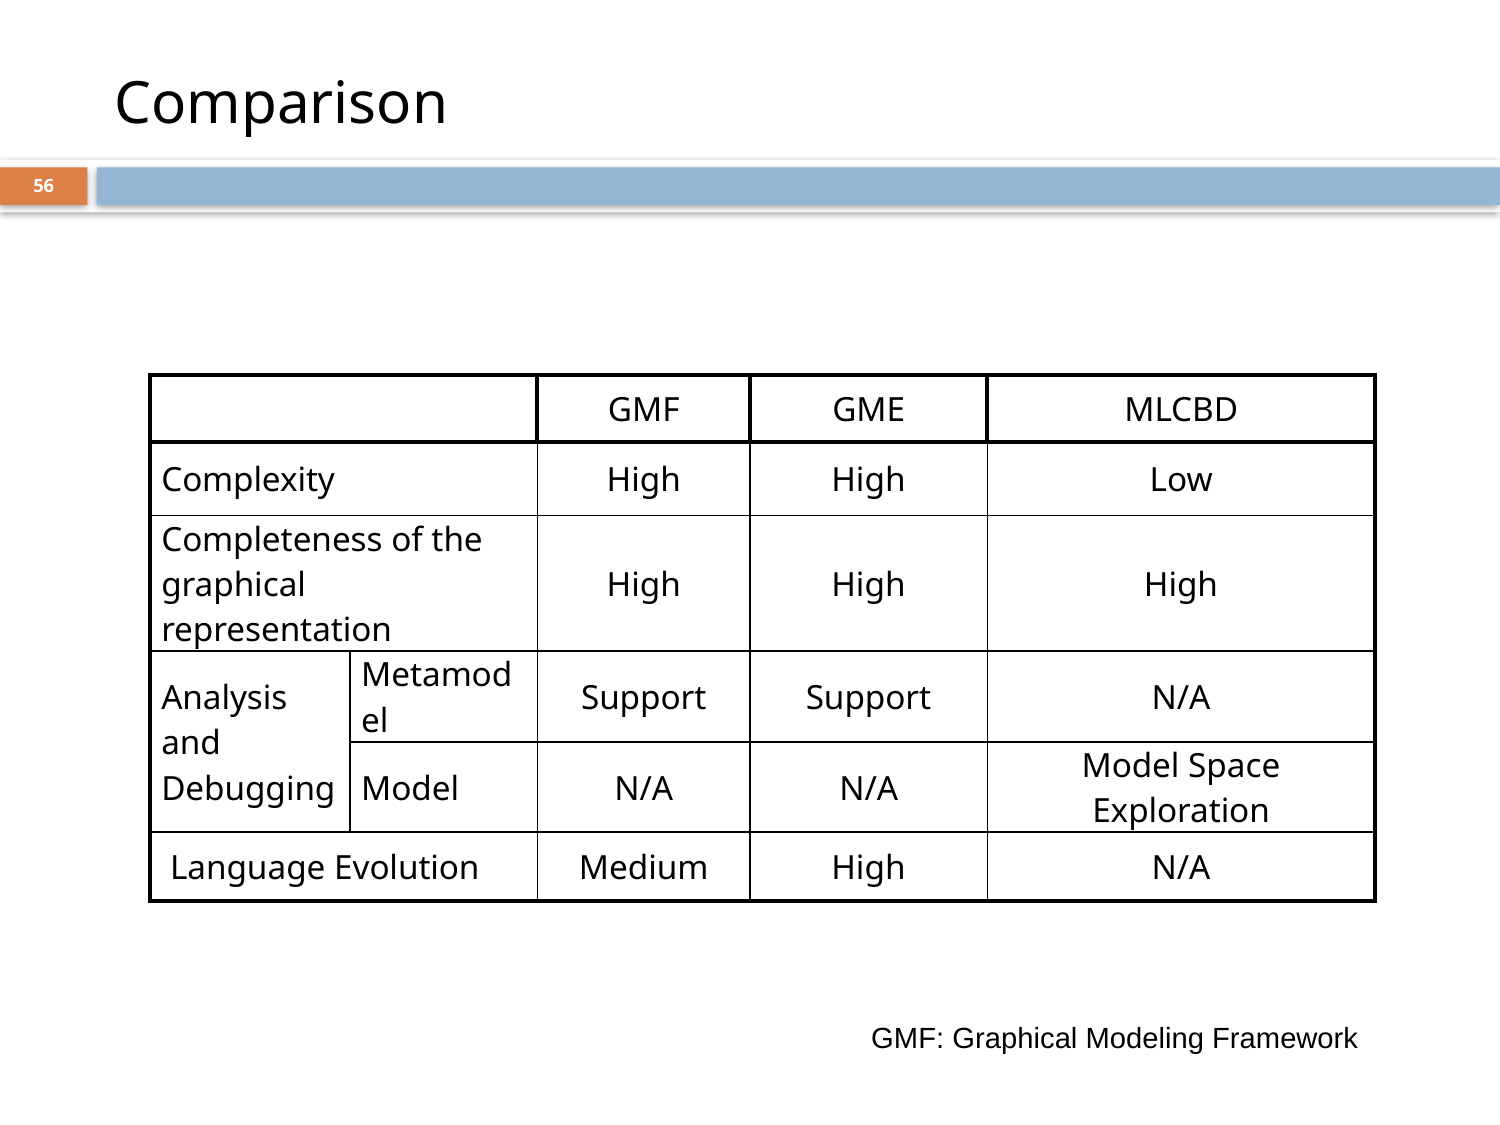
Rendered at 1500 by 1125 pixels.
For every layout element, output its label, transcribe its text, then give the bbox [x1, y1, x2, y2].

table_cell Low [988, 444, 1373, 515]
table_cell Completeness of the graphical representation [152, 516, 537, 650]
table_cell Model Space Exploration [988, 743, 1373, 831]
table_cell N/A [538, 743, 749, 831]
table_cell Complexity [152, 444, 537, 515]
table_cell High [538, 516, 749, 650]
table_cell High [988, 516, 1373, 650]
table_cell Support [538, 652, 749, 741]
table_cell Medium [538, 833, 749, 899]
table_cell Language Evolution [152, 833, 537, 899]
table_cell High [751, 444, 987, 515]
table_cell Metamodel [351, 652, 537, 741]
text_box GMF: Graphical Modeling Framework [856, 1011, 1374, 1062]
table_cell Analysis and Debugging [152, 652, 349, 831]
table_header MLCBD [989, 377, 1373, 440]
table_cell N/A [988, 652, 1373, 741]
table_cell High [751, 516, 987, 650]
table_cell High [538, 444, 749, 515]
table_header [152, 377, 535, 440]
table_cell High [751, 833, 987, 899]
slide_number 56 [0, 166, 88, 207]
title Comparison [99, 37, 1438, 163]
table_header GME [752, 377, 985, 440]
table_cell Support [751, 652, 987, 741]
table_cell N/A [751, 743, 987, 831]
table_cell N/A [988, 833, 1373, 899]
table_header GMF [539, 377, 748, 440]
table_cell Model [351, 743, 537, 831]
